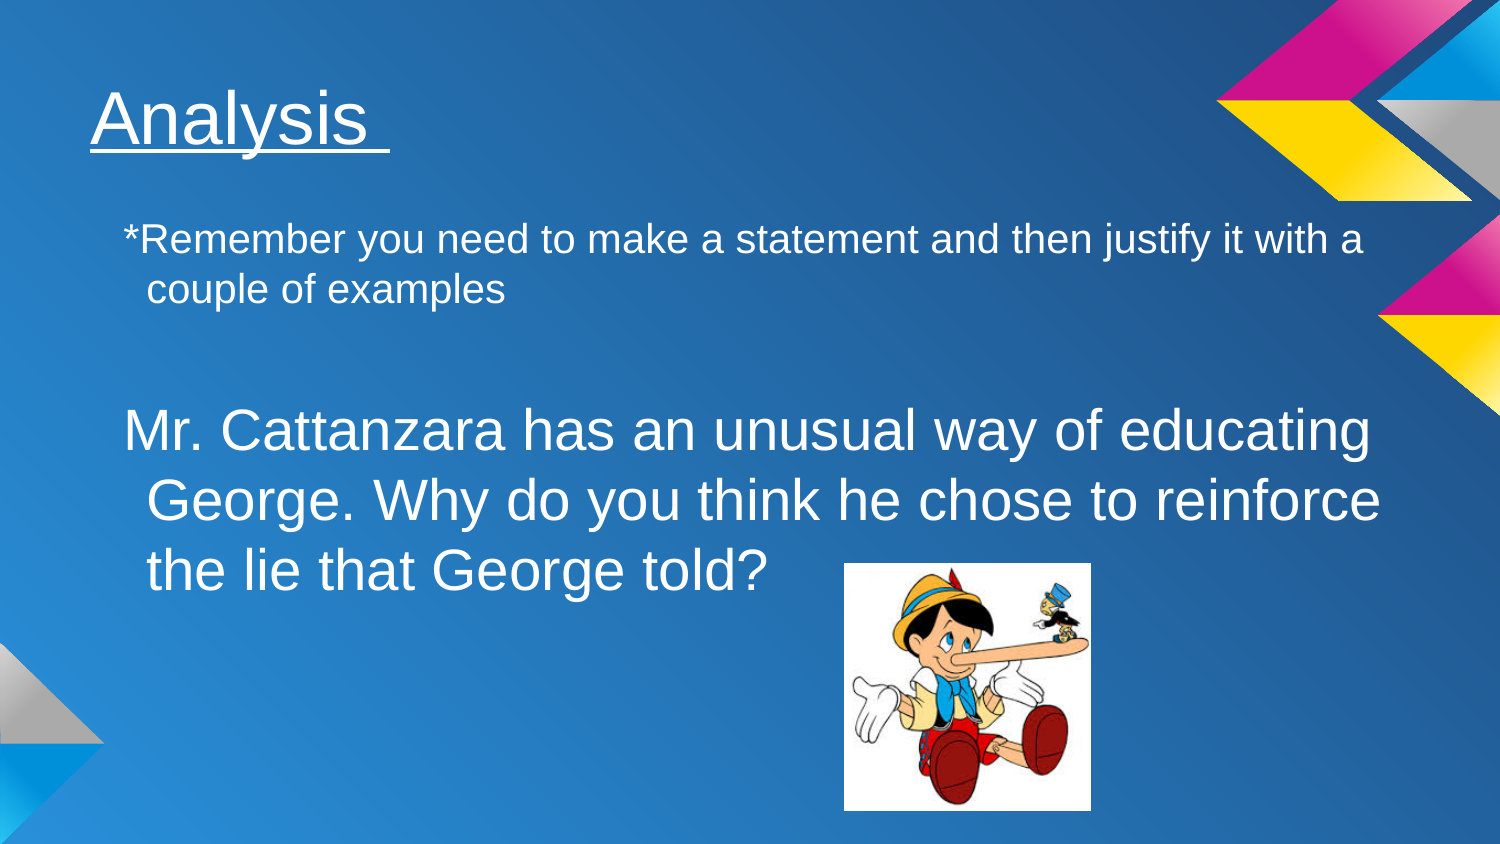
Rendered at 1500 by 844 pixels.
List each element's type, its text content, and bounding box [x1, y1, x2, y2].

picture [844, 563, 1091, 811]
title Analysis [75, 33, 1204, 175]
list *Remember you need to make a statement and then justify it with a couple of examples Mr. Cattanzara has an unusual way of educating George. Why do you think he chose to reinforce the lie that George told? [75, 196, 1425, 793]
